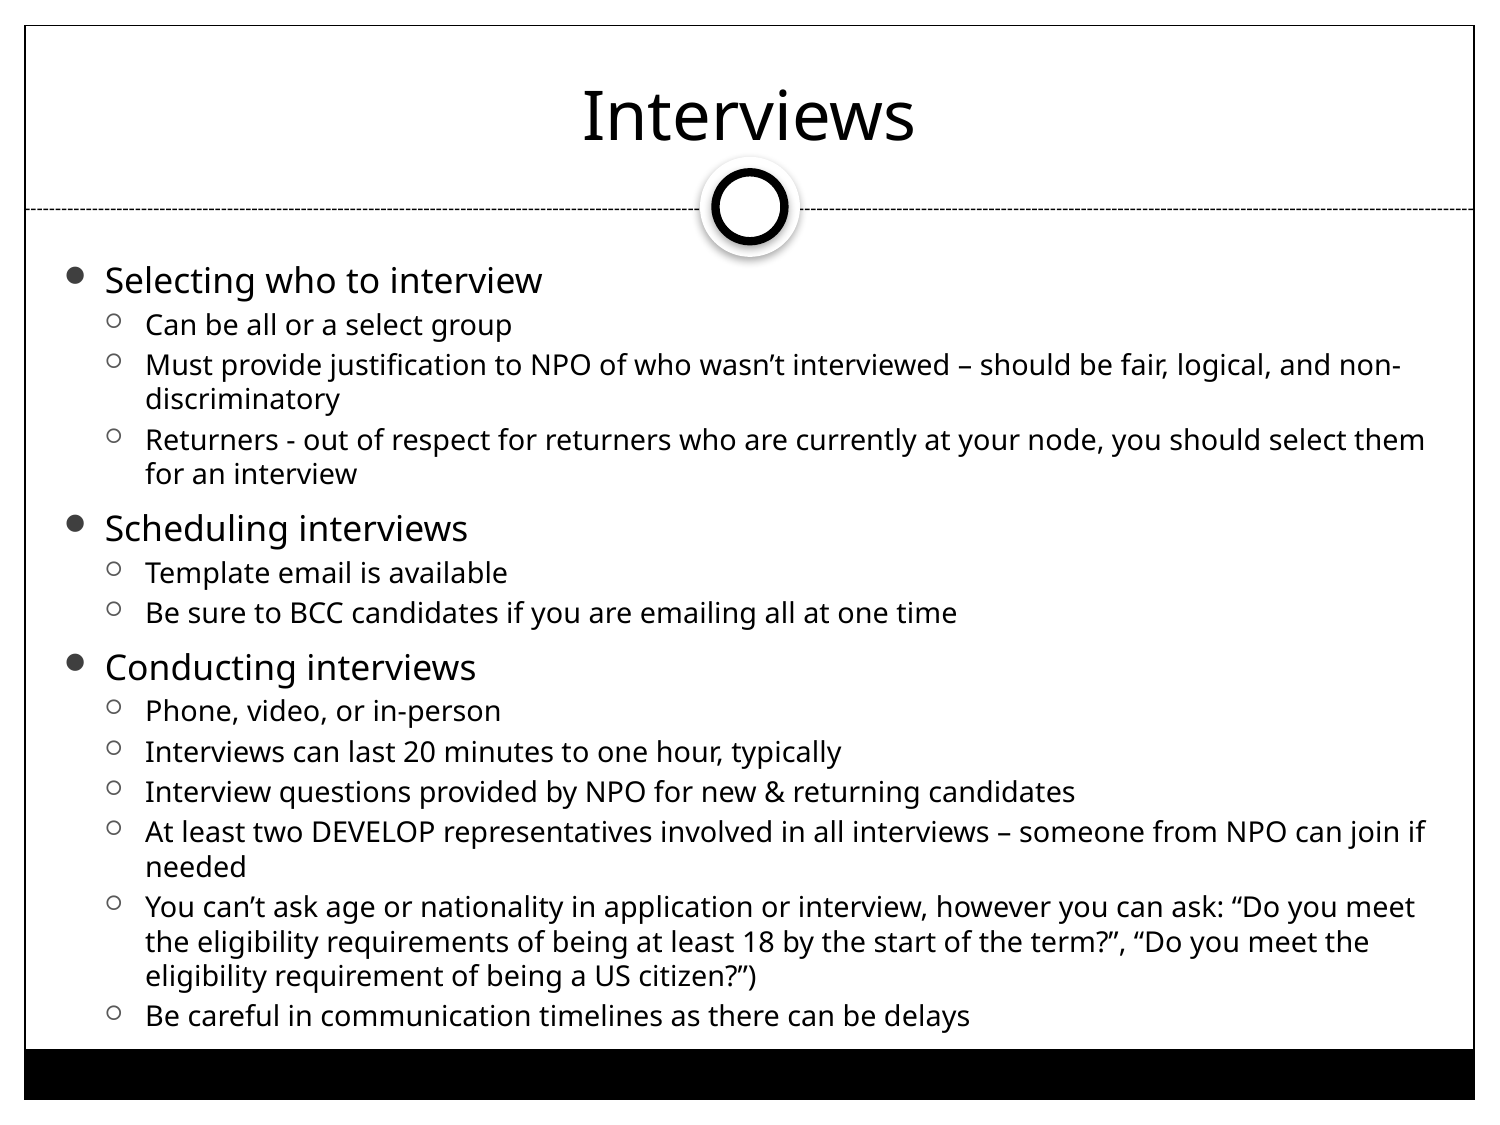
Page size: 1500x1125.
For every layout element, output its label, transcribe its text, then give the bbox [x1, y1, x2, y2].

list Selecting who to interview Can be all or a select group Must provide justification to NPO of who wasn’t interviewed – should be fair, logical, and non-discriminatory Returners - out of respect for returners who are currently at your node, you should select them for an interview Scheduling interviews Template email is available Be sure to BCC candidates if you are emailing all at one time Conducting interviews Phone, video, or in-person Interviews can last 20 minutes to one hour, typically Interview questions provided by NPO for new & returning candidates At least two DEVELOP representatives involved in all interviews – someone from NPO can join if needed You can’t ask age or nationality in application or interview, however you can ask: “Do you meet the eligibility requirements of being at least 18 by the start of the term?”, “Do you meet the eligibility requirement of being a US citizen?”) Be careful in communication timelines as there can be delays [49, 250, 1445, 1050]
title Interviews [49, 37, 1450, 162]
